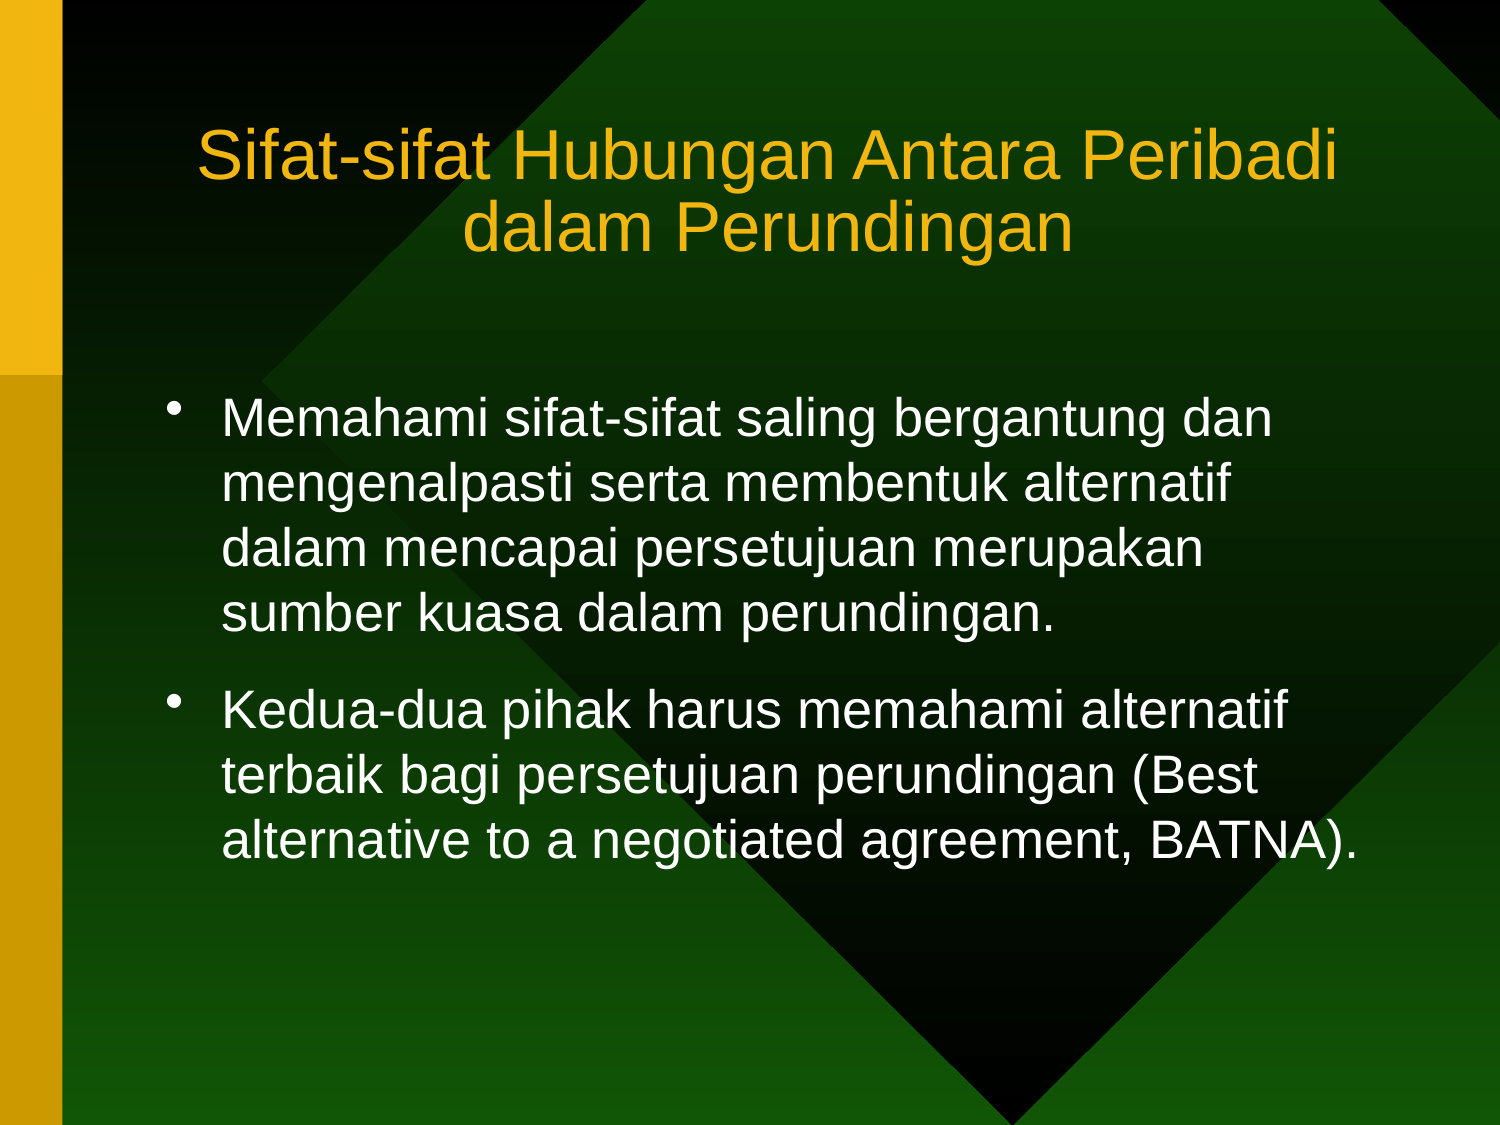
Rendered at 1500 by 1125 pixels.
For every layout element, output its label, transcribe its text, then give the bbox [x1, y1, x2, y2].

list Memahami sifat-sifat saling bergantung dan mengenalpasti serta membentuk alternatif dalam mencapai persetujuan merupakan sumber kuasa dalam perundingan. Kedua-dua pihak harus memahami alternatif terbaik bagi persetujuan perundingan (Best alternative to a negotiated agreement, BATNA). [149, 374, 1388, 976]
title Sifat-sifat Hubungan Antara Peribadi dalam Perundingan [149, 99, 1388, 288]
